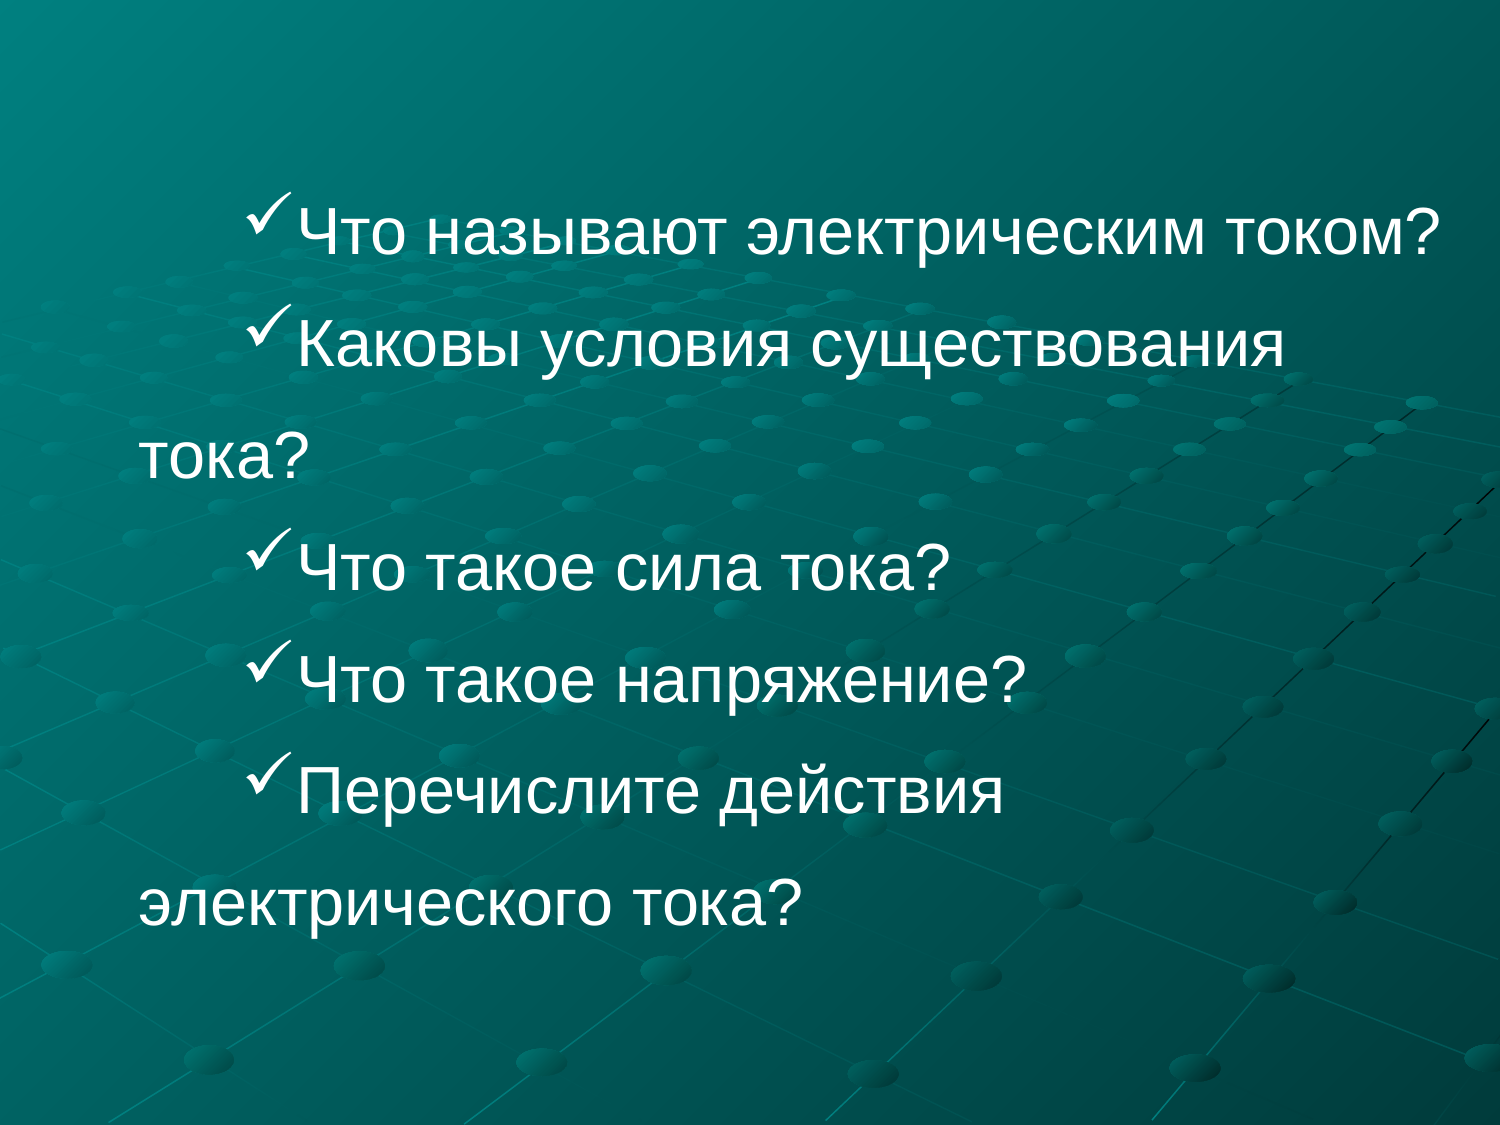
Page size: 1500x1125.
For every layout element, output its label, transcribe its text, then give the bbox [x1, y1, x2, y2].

text_box Что называют электрическим током? Каковы условия существования тока? Что такое сила тока? Что такое напряжение? Перечислите действия электрического тока? [88, 148, 1459, 947]
